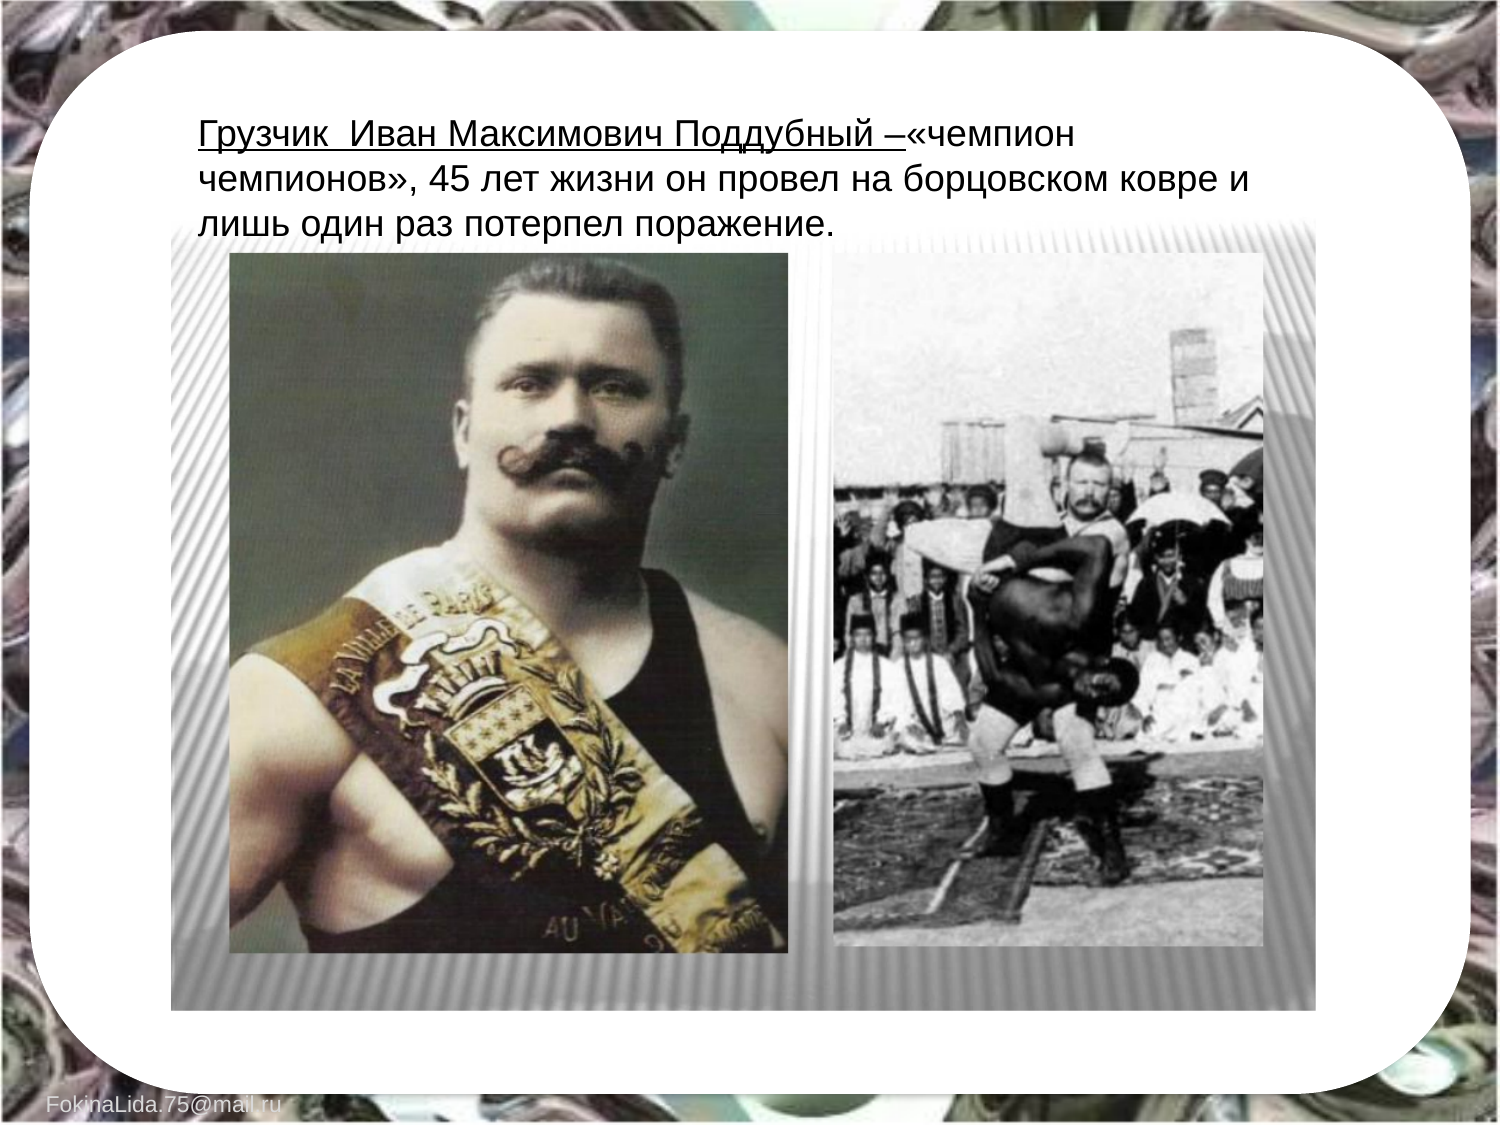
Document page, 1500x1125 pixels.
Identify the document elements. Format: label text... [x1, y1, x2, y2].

picture [0, 0, 1500, 1125]
text_box Грузчик Иван Максимович Поддубный –«чемпион чемпионов», 45 лет жизни он провел на борцовском ковре и лишь один раз потерпел поражение. [183, 101, 1294, 183]
